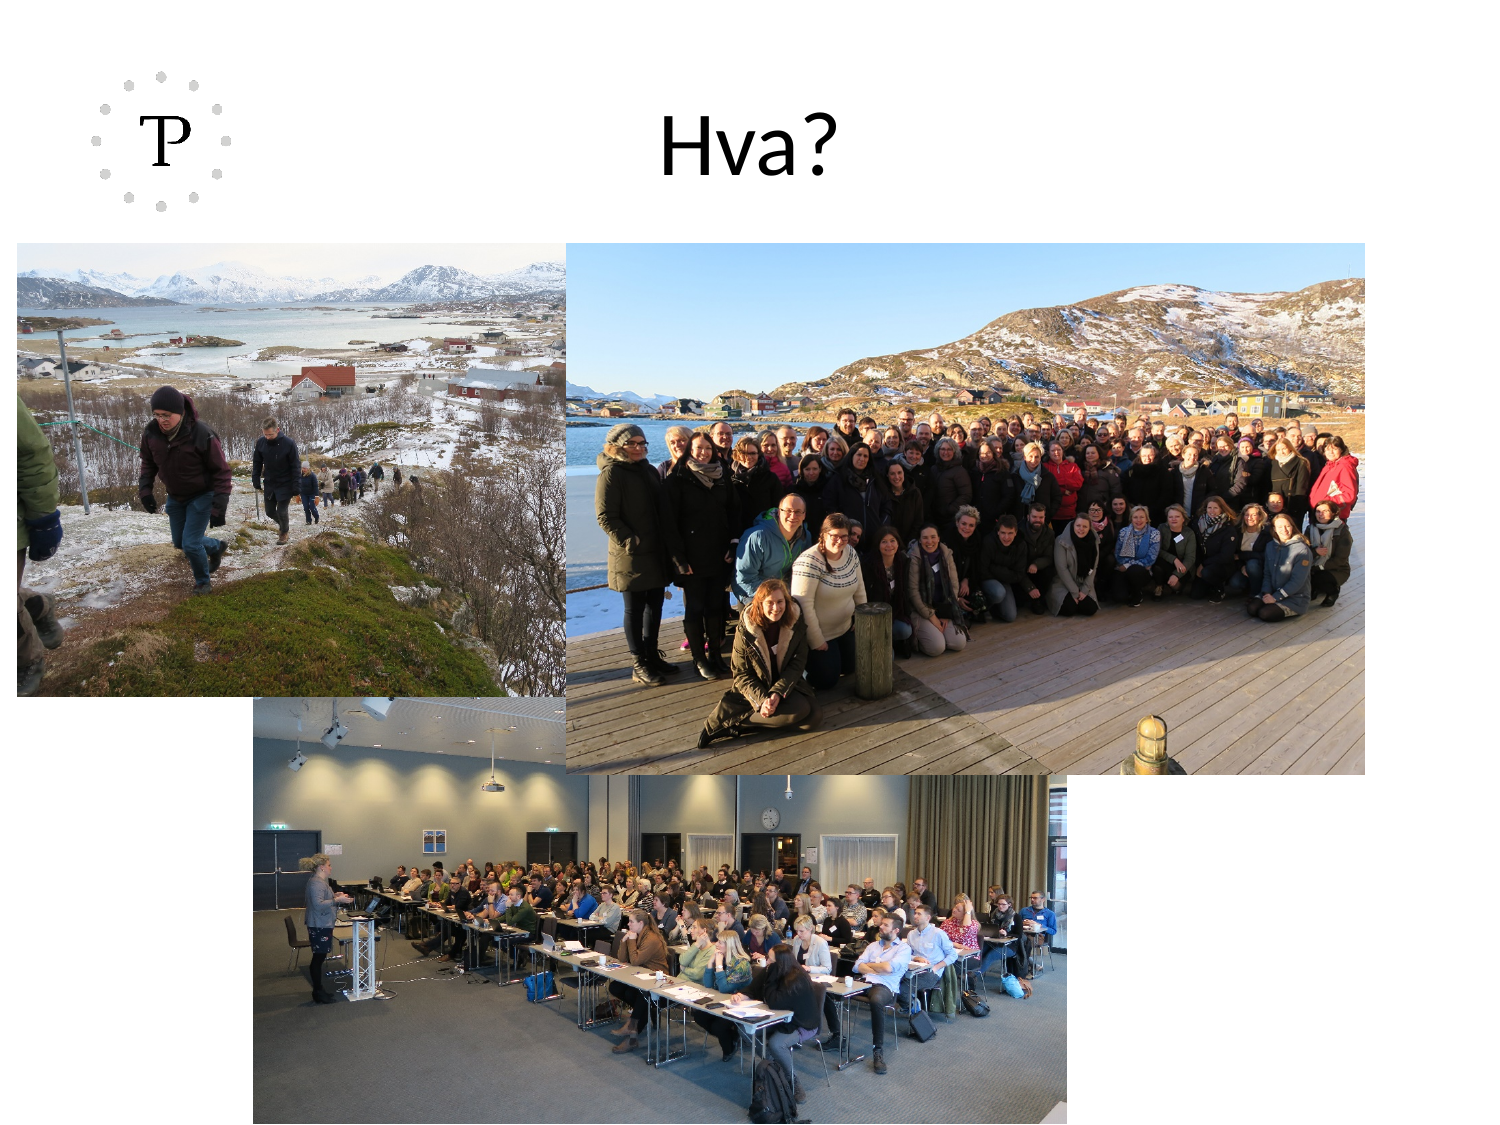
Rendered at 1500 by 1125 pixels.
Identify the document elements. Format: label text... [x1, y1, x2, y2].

picture [64, 46, 254, 234]
picture [17, 243, 1365, 776]
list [253, 705, 1067, 1124]
title Hva? [75, 45, 1425, 233]
